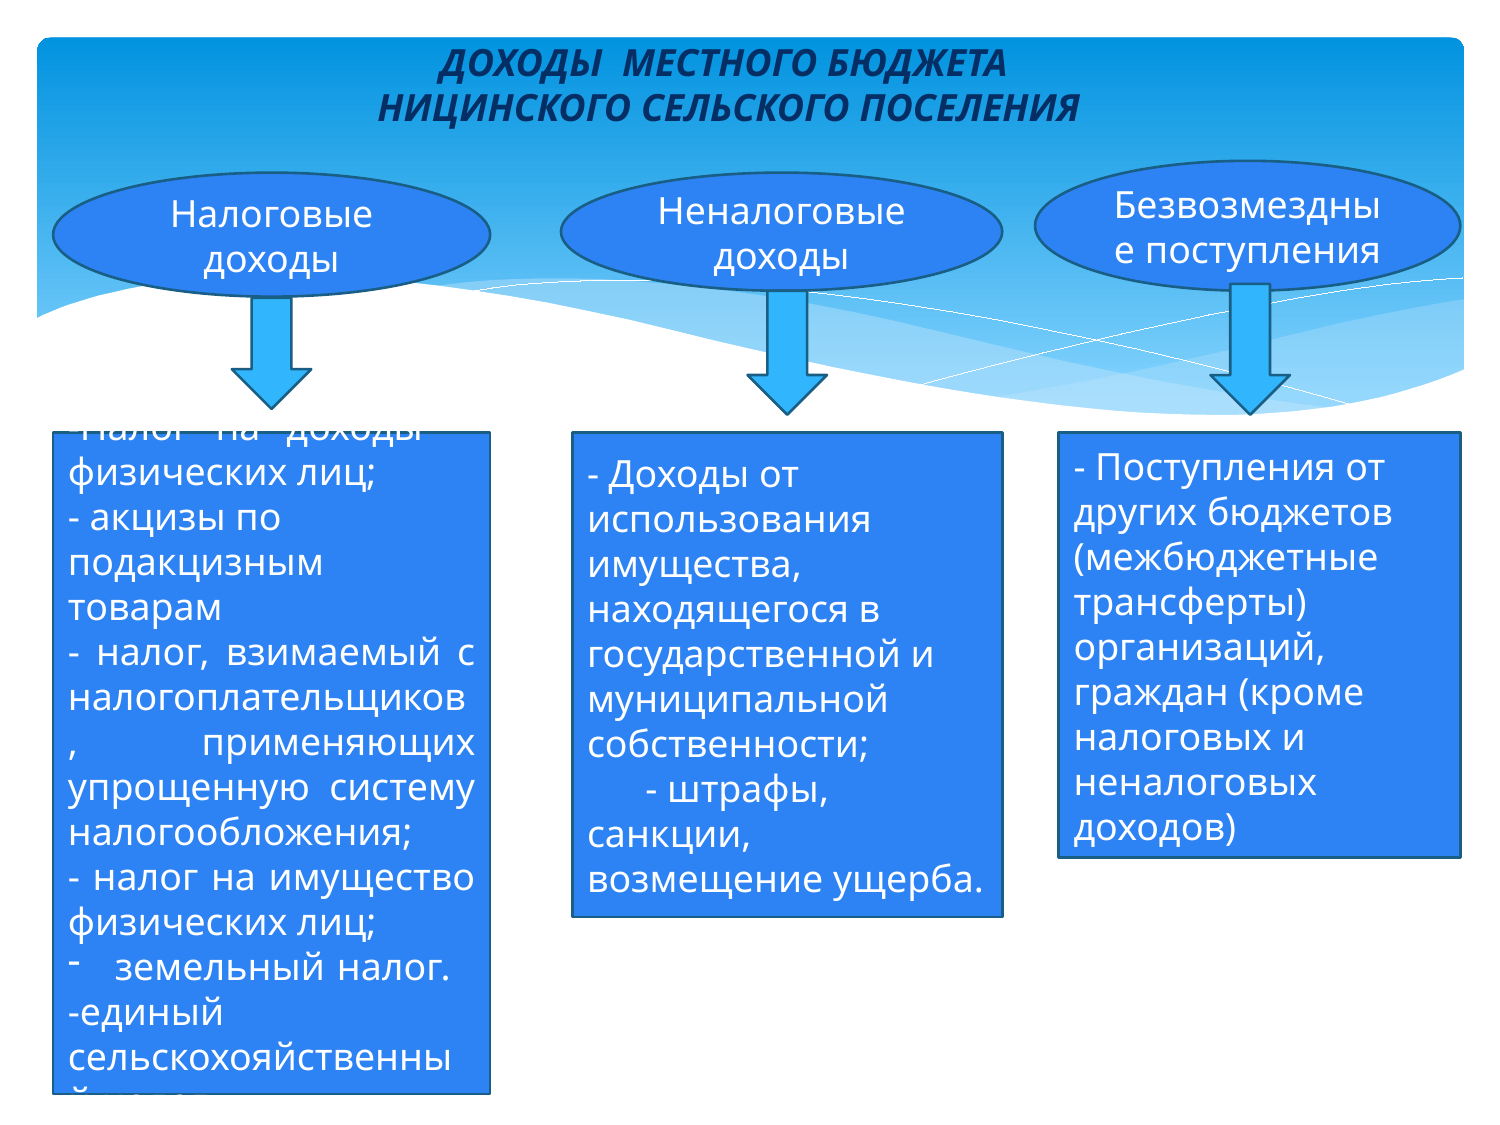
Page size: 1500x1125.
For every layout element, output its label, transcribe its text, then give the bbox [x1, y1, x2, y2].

text_box -Налог на доходы физических лиц; - акцизы по подакцизным товарам - налог, взимаемый с налогоплательщиков, применяющих упрощенную систему налогообложения; - налог на имущество физических лиц; земельный налог. -единый сельскохояйственный налог [52, 431, 491, 1095]
text_box Безвозмездные поступления [1033, 159, 1462, 292]
text_box - Поступления от других бюджетов (межбюджетные трансферты) организаций, граждан (кроме налоговых и неналоговых доходов) [1057, 431, 1462, 859]
text_box Неналоговые доходы [559, 171, 1004, 292]
text_box - Доходы от использования имущества, находящегося в государственной и муниципальной собственности; - штрафы, санкции, возмещение ущерба. [571, 431, 1004, 918]
text_box [230, 296, 313, 410]
text_box Налоговые доходы [51, 171, 492, 298]
text_box [746, 289, 829, 416]
text_box [1209, 282, 1292, 416]
title ДОХОДЫ МЕСТНОГО БЮДЖЕТА НИЦИНСКОГО СЕЛЬСКОГО ПОСЕЛЕНИЯ [194, 19, 1264, 149]
list [17, 208, 1500, 1104]
